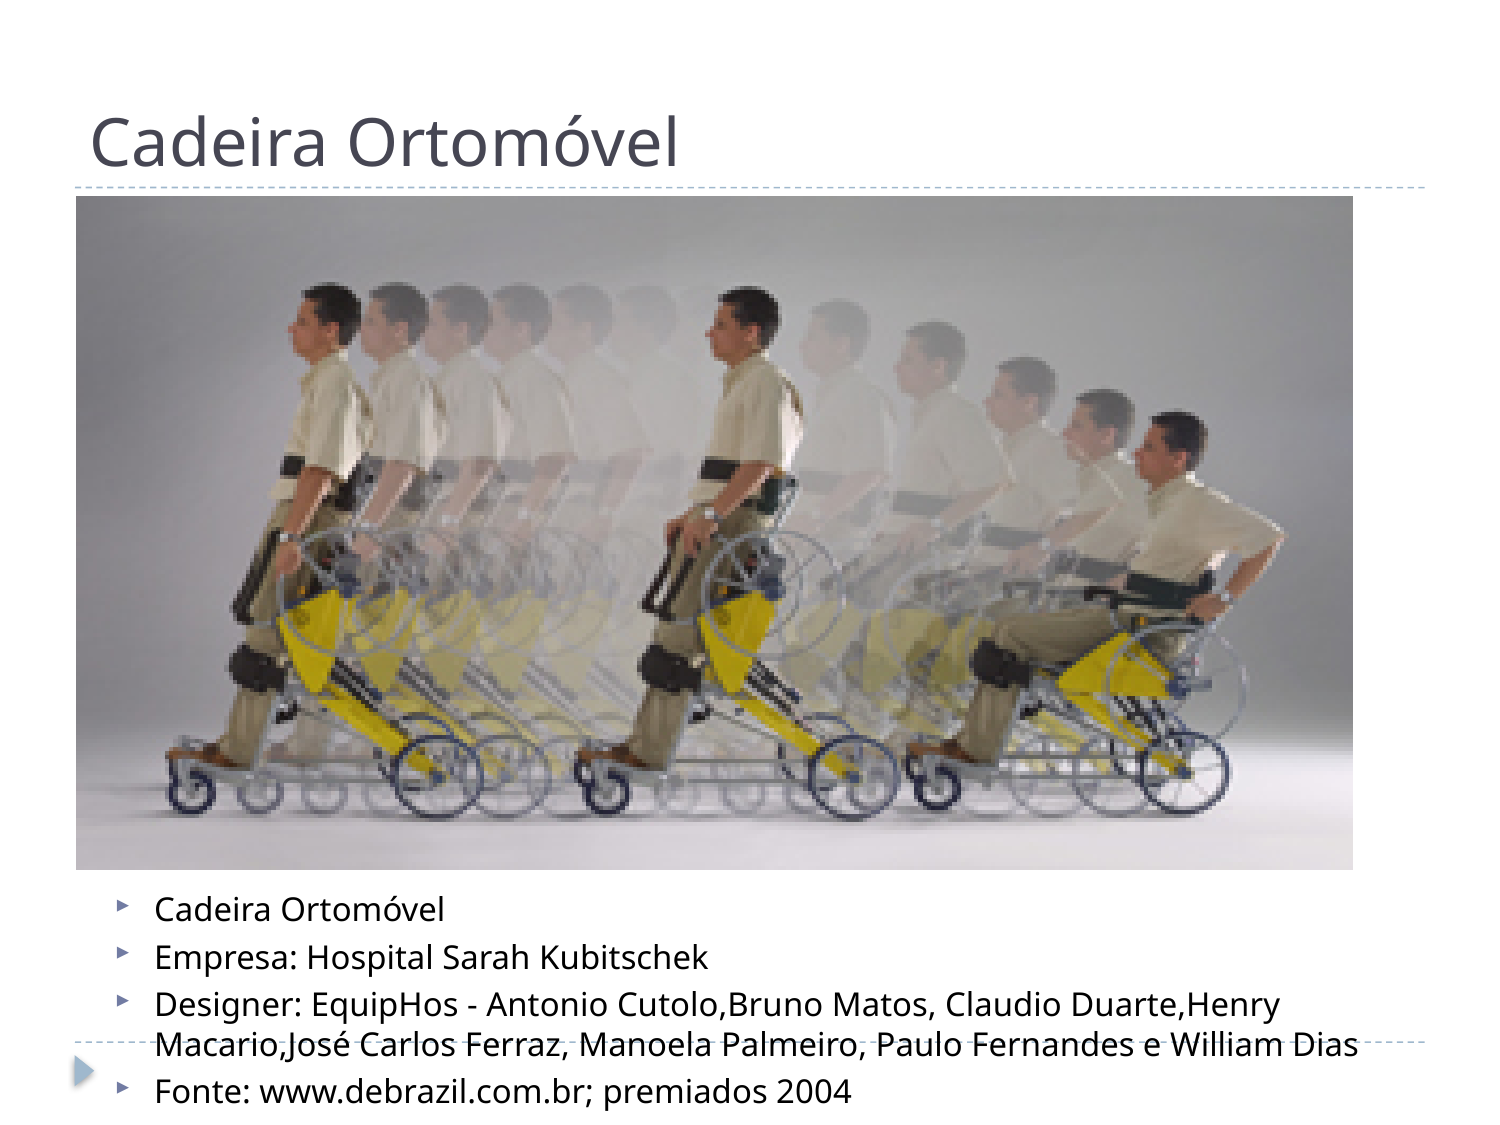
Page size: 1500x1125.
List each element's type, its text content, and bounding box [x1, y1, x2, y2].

list Cadeira Ortomóvel Empresa: Hospital Sarah Kubitschek Designer: EquipHos - Antonio Cutolo,Bruno Matos, Claudio Duarte,Henry Macario,José Carlos Ferraz, Manoela Palmeiro, Paulo Fernandes e William Dias Fonte: www.debrazil.com.br; premiados 2004 [100, 881, 1388, 1125]
title Cadeira Ortomóvel [75, 24, 1425, 188]
picture [76, 196, 1353, 870]
